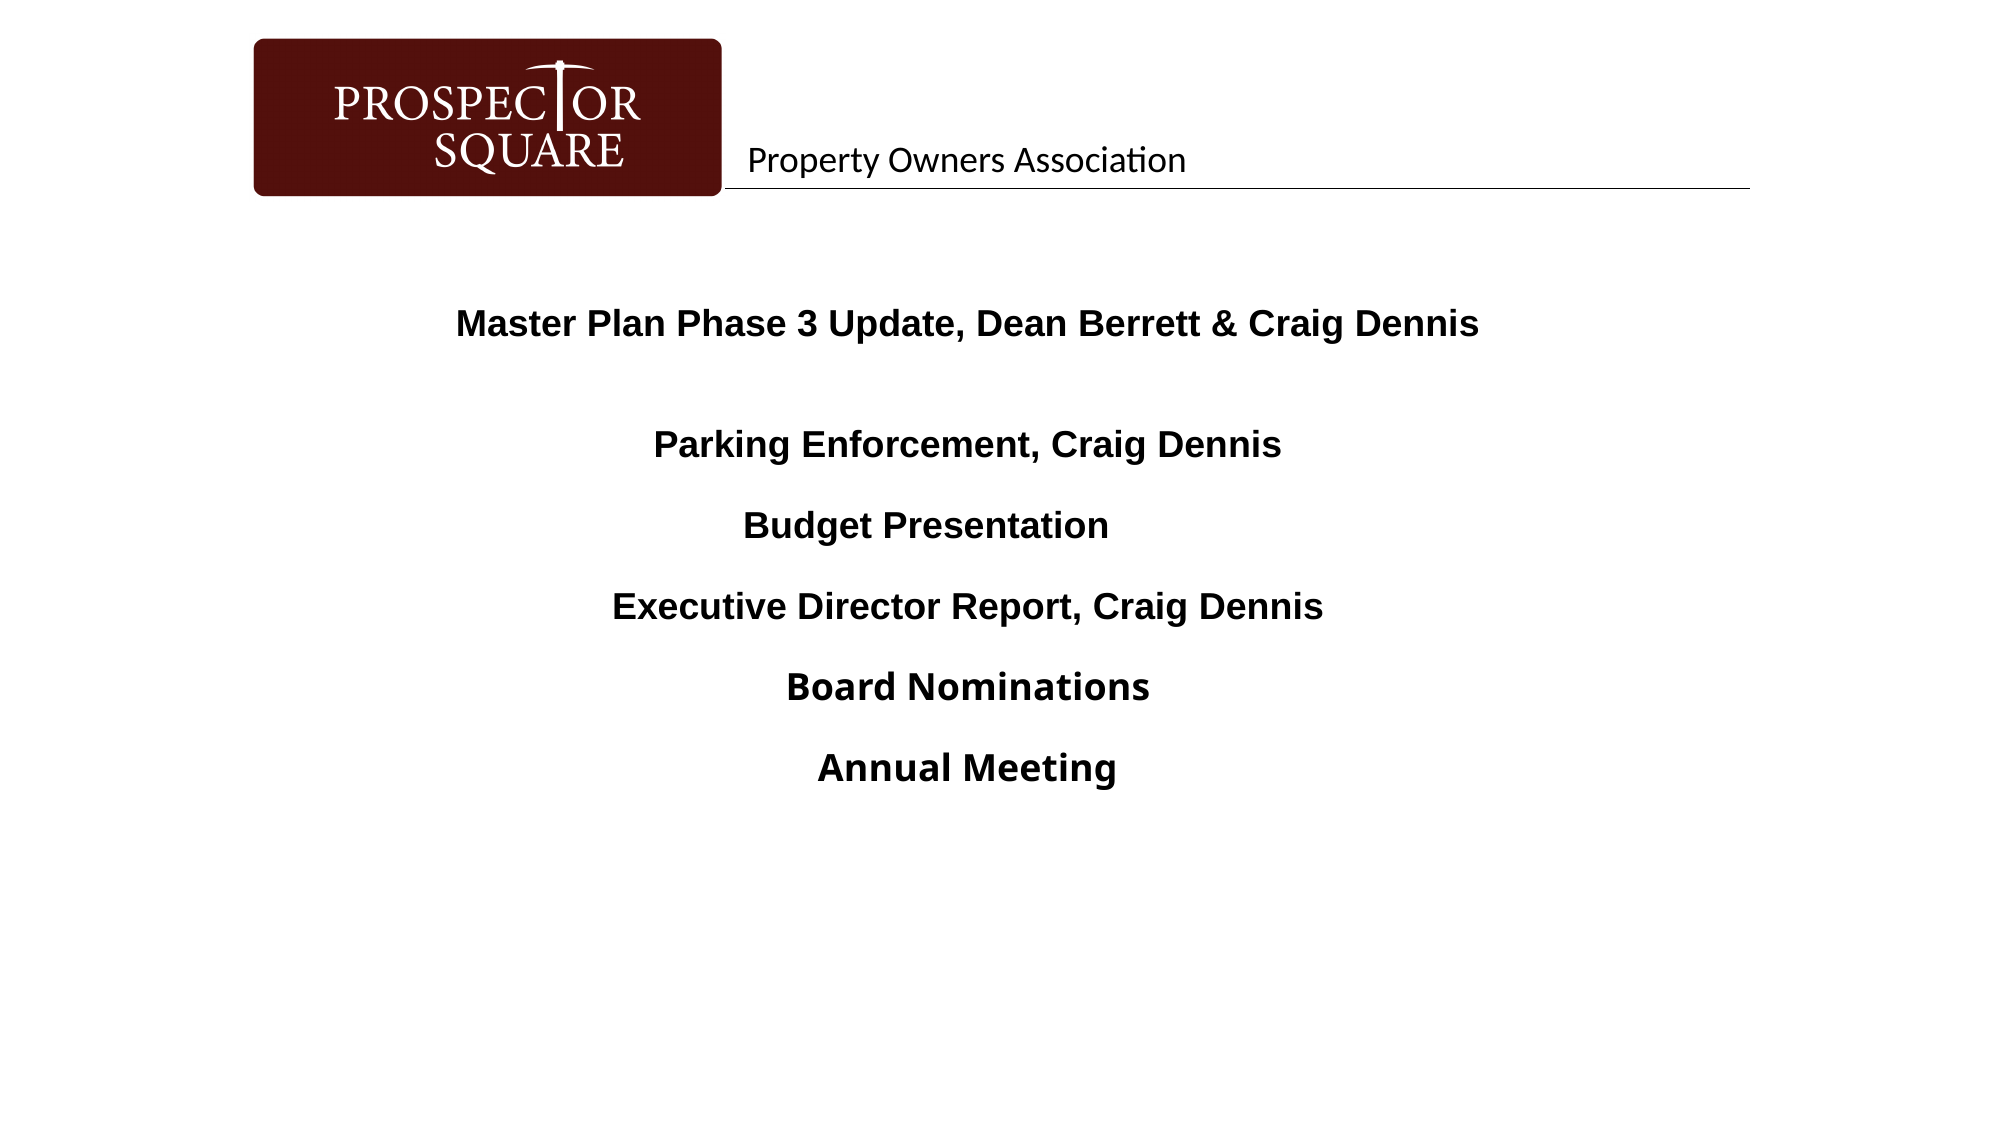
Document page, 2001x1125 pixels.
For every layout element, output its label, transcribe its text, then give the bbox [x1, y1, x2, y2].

picture [249, 33, 726, 202]
title Master Plan Phase 3 Update, Dean Berrett & Craig Dennis Parking Enforcement, Craig Dennis Budget Presentation Executive Director Report, Craig Dennis Board Nominations Annual Meeting [262, 250, 1675, 797]
text_box Property Owners Association [732, 127, 1208, 188]
